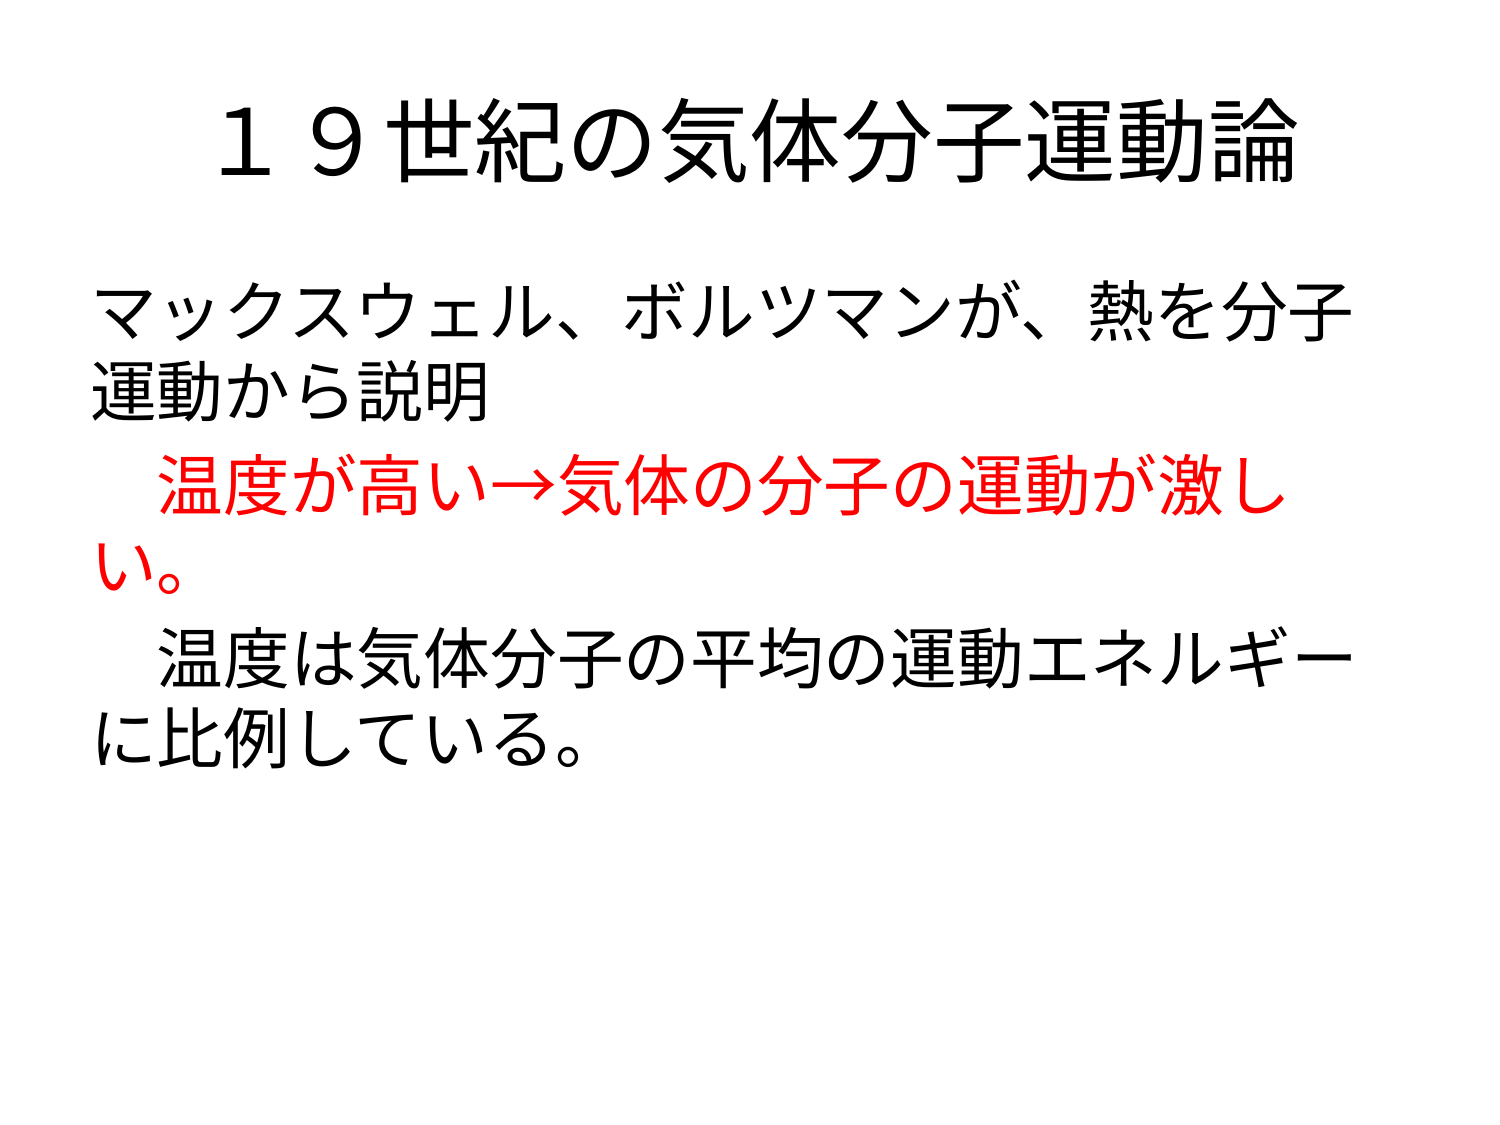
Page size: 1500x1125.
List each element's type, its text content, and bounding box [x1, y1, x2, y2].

title １９世紀の気体分子運動論 [74, 44, 1426, 233]
list マックスウェル、ボルツマンが、熱を分子運動から説明 温度が高い→気体の分子の運動が激しい。 温度は気体分子の平均の運動エネルギーに比例している。 [74, 262, 1426, 1006]
